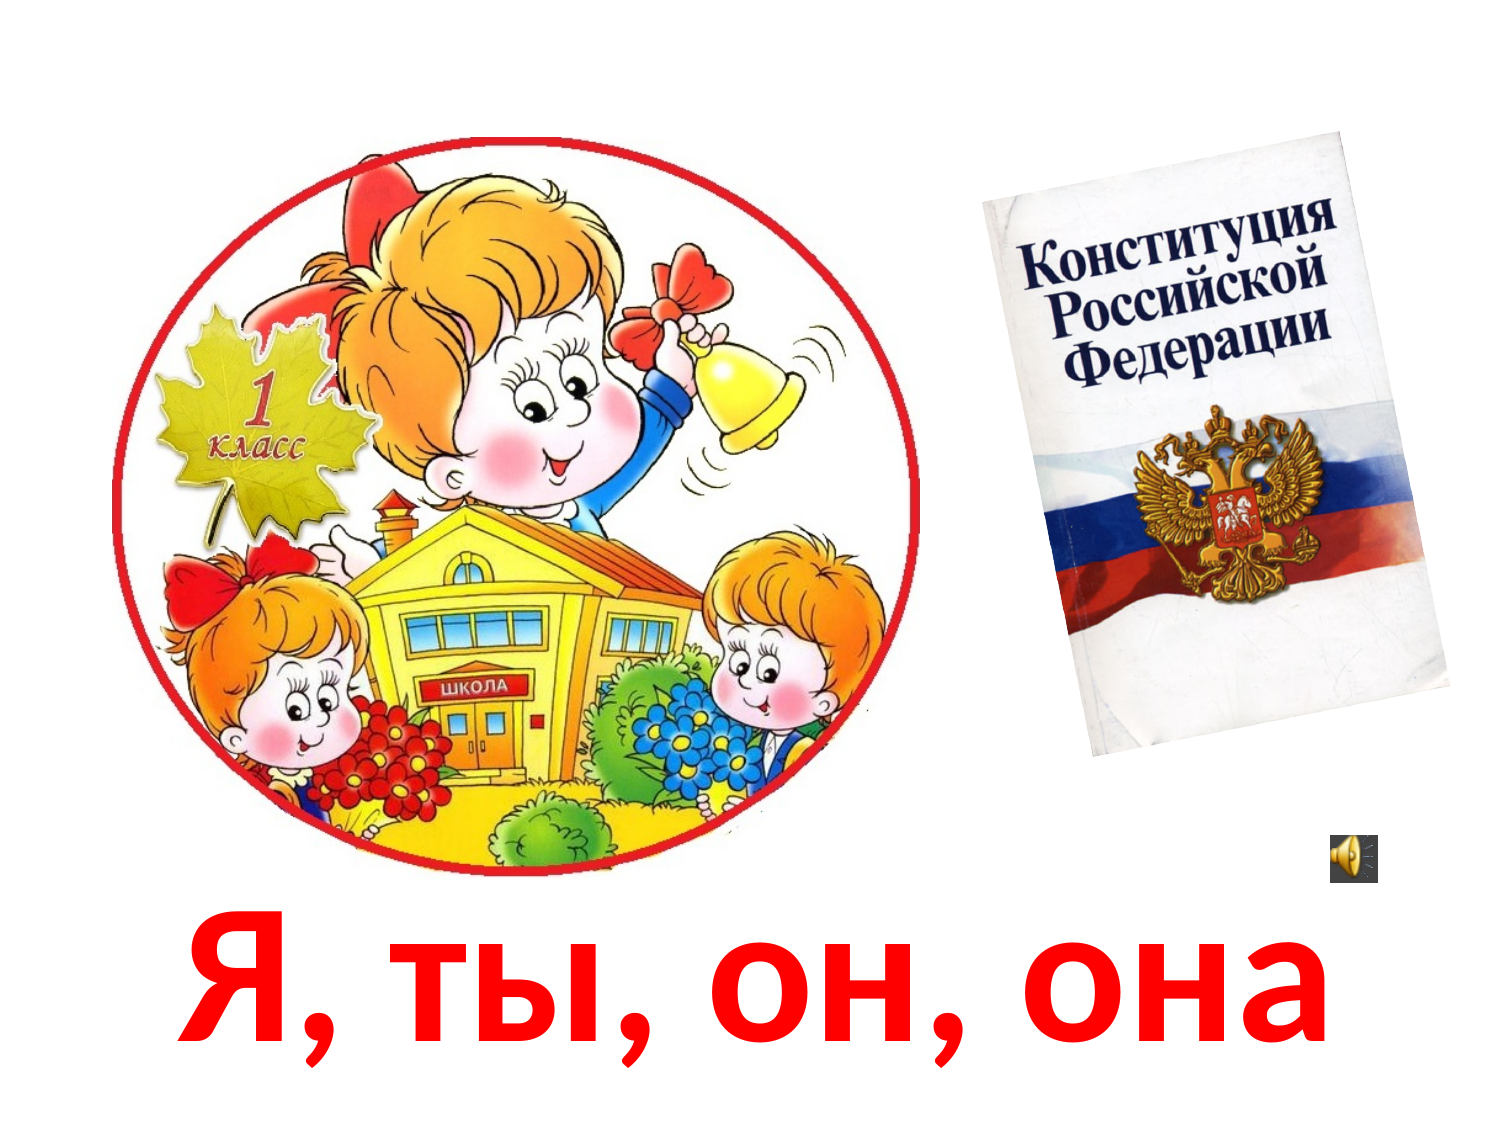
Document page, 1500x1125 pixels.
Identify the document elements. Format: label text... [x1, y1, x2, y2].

text_box Я, ты, он, она [112, 834, 1403, 1090]
picture [983, 132, 1450, 756]
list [111, 136, 921, 880]
picture [1328, 833, 1380, 885]
